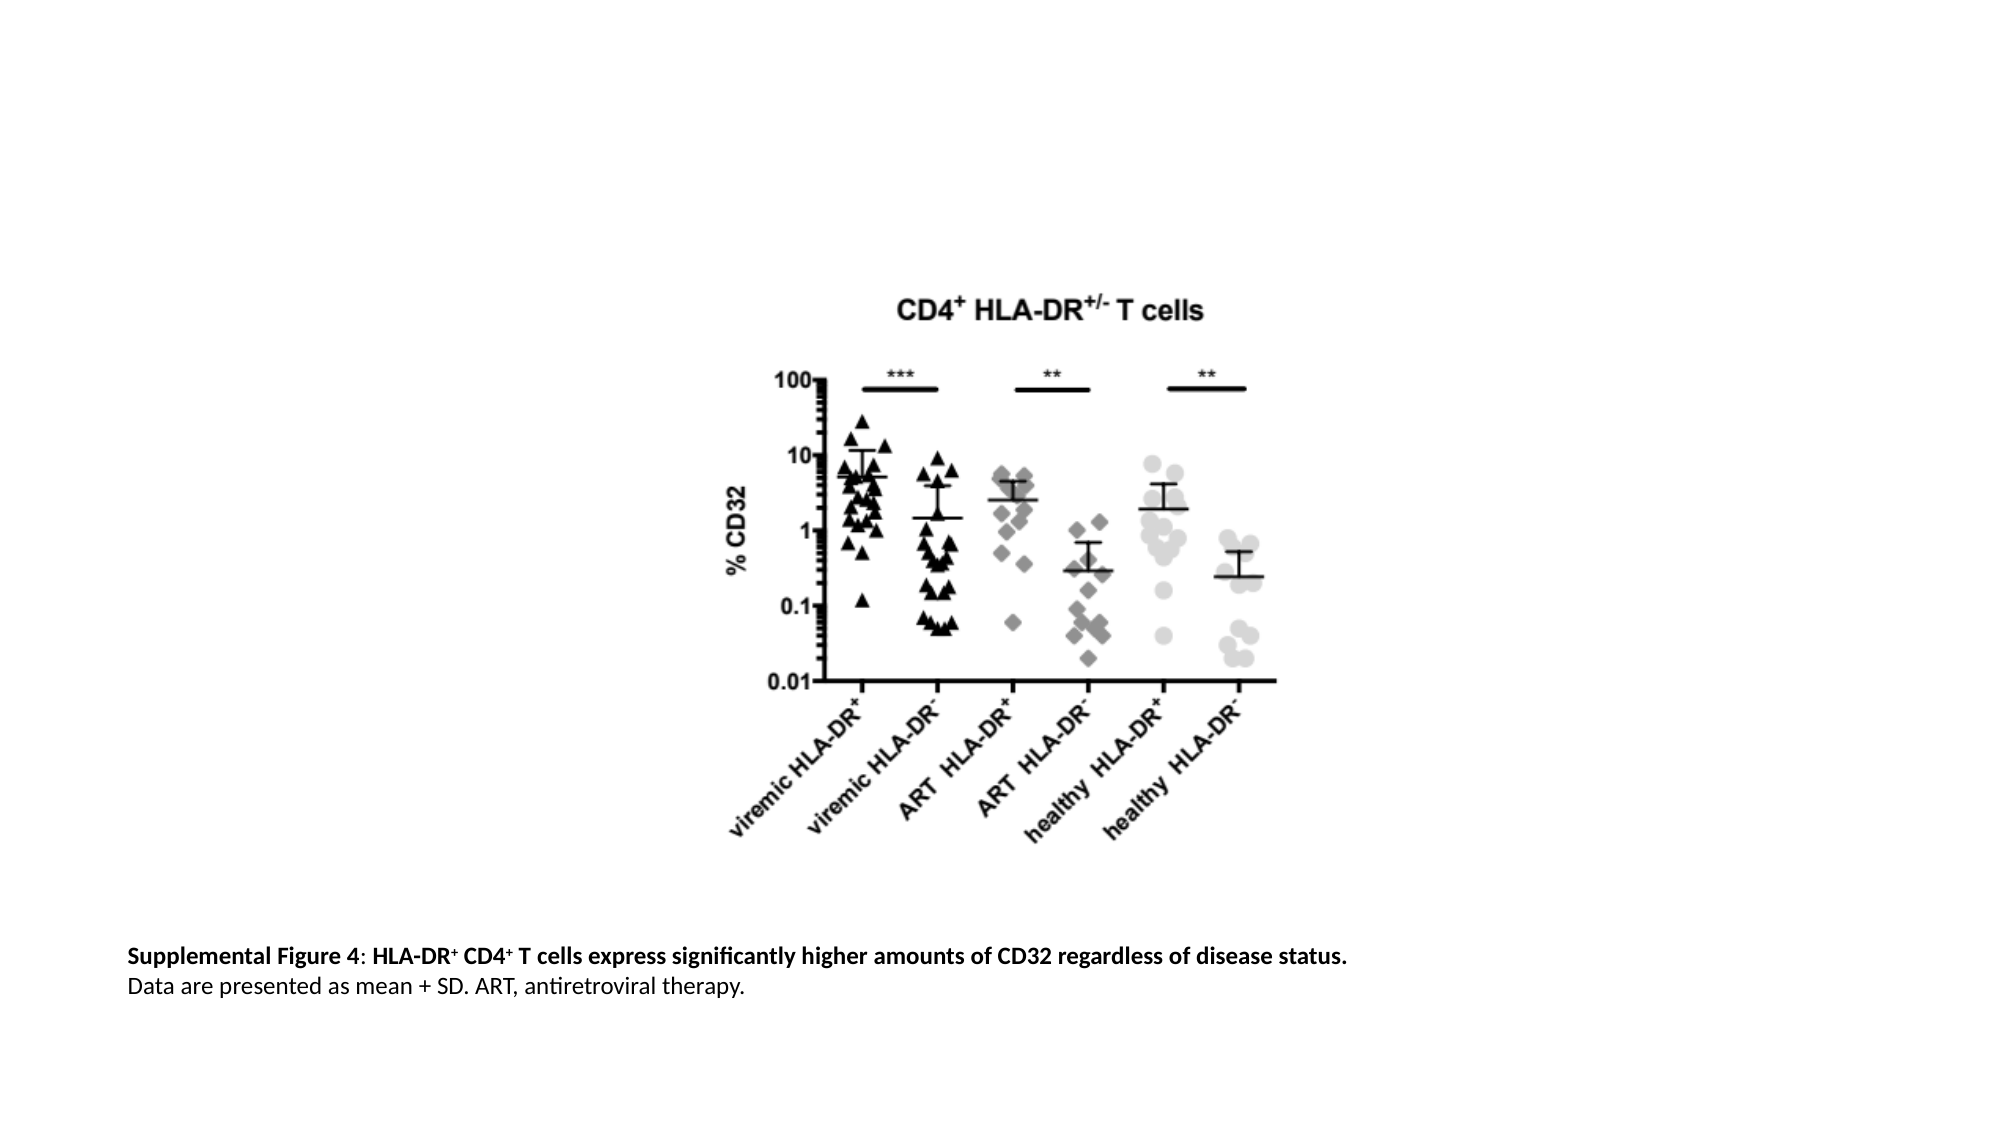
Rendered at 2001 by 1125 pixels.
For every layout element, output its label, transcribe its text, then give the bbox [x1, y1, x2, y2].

text_box Supplemental Figure 4: HLA-DR+ CD4+ T cells express significantly higher amounts of CD32 regardless of disease status. Data are presented as mean + SD. ART, antiretroviral therapy. [113, 932, 1945, 1007]
picture [712, 278, 1288, 847]
